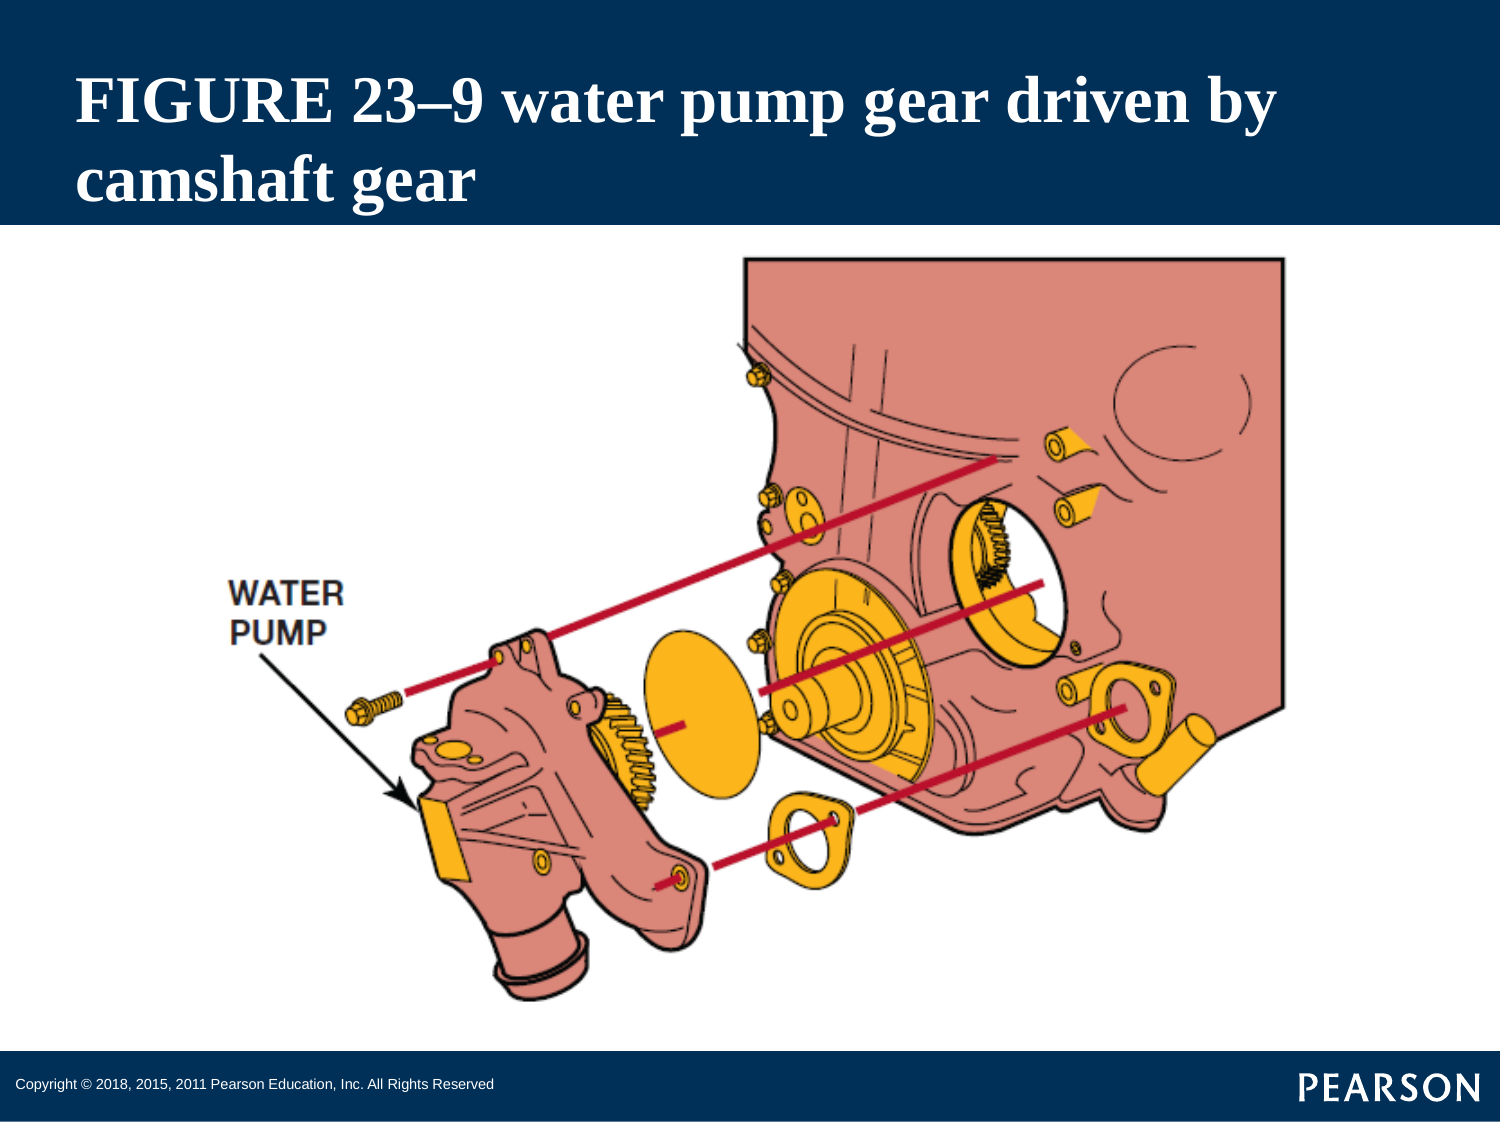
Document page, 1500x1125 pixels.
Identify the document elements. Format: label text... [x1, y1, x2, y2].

picture [211, 249, 1337, 1012]
title FIGURE 23–9 water pump gear driven by camshaft gear [75, 35, 1450, 216]
